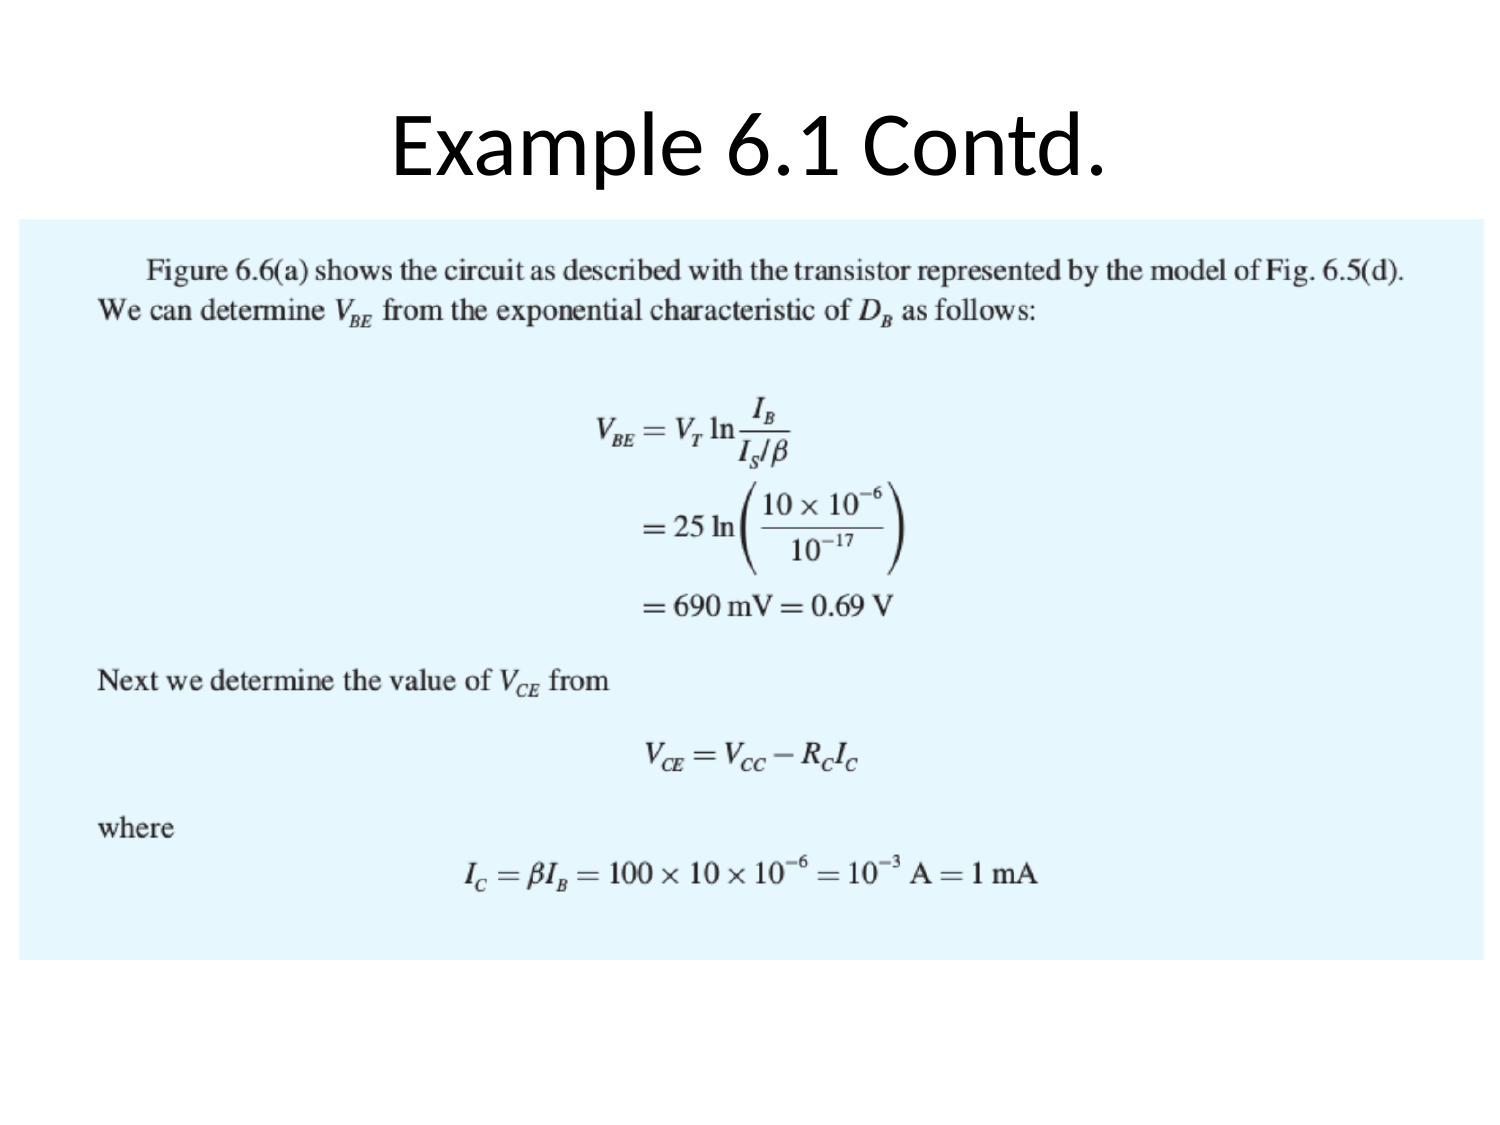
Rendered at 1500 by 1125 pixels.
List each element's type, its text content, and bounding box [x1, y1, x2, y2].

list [11, 219, 1488, 960]
title Example 6.1 Contd. [75, 45, 1425, 218]
